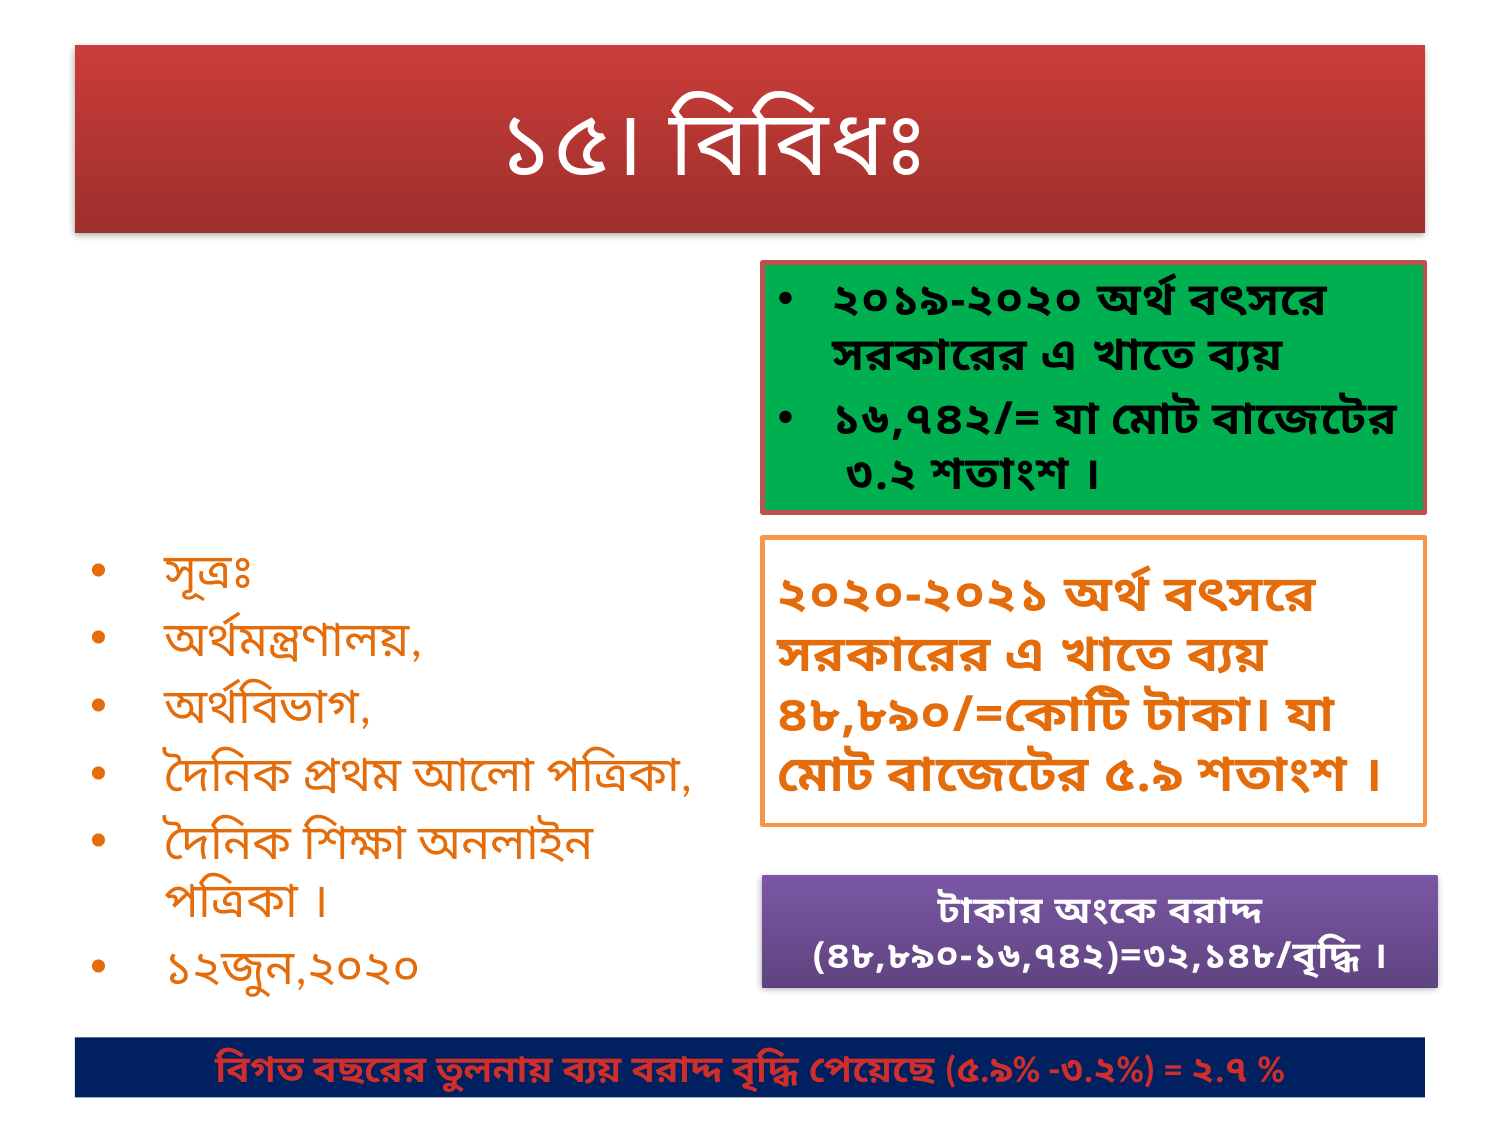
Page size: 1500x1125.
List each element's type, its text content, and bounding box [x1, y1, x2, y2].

text_box বিগত বছরের তুলনায় ব্যয় বরাদ্দ বৃদ্ধি পেয়েছে (৫.৯% -৩.২%) = ২.৭ % [74, 1037, 1425, 1098]
list ২০১৯-২০২০ অর্থ বৎসরে সরকারের এ খাতে ব্যয় ১৬,৭৪২/= যা মোট বাজেটের ৩.২ শতাংশ । [760, 260, 1427, 515]
text_box ২০২০-২০২১ অর্থ বৎসরে সরকারের এ খাতে ব্যয় ৪৮,৮৯০/=কোটি টাকা। যা মোট বাজেটের ৫.৯ শতাংশ । [760, 535, 1427, 827]
title ১৫। বিবিধঃ [75, 45, 1425, 233]
list সূত্রঃ অর্থমন্ত্রণালয়, অর্থবিভাগ, দৈনিক প্রথম আলো পত্রিকা, দৈনিক শিক্ষা অনলাইন পত্রিকা । ১২জুন,২০২০ [75, 262, 738, 1005]
text_box টাকার অংকে বরাদ্দ (৪৮,৮৯০-১৬,৭৪২)=৩২,১৪৮/বৃদ্ধি । [762, 875, 1438, 988]
